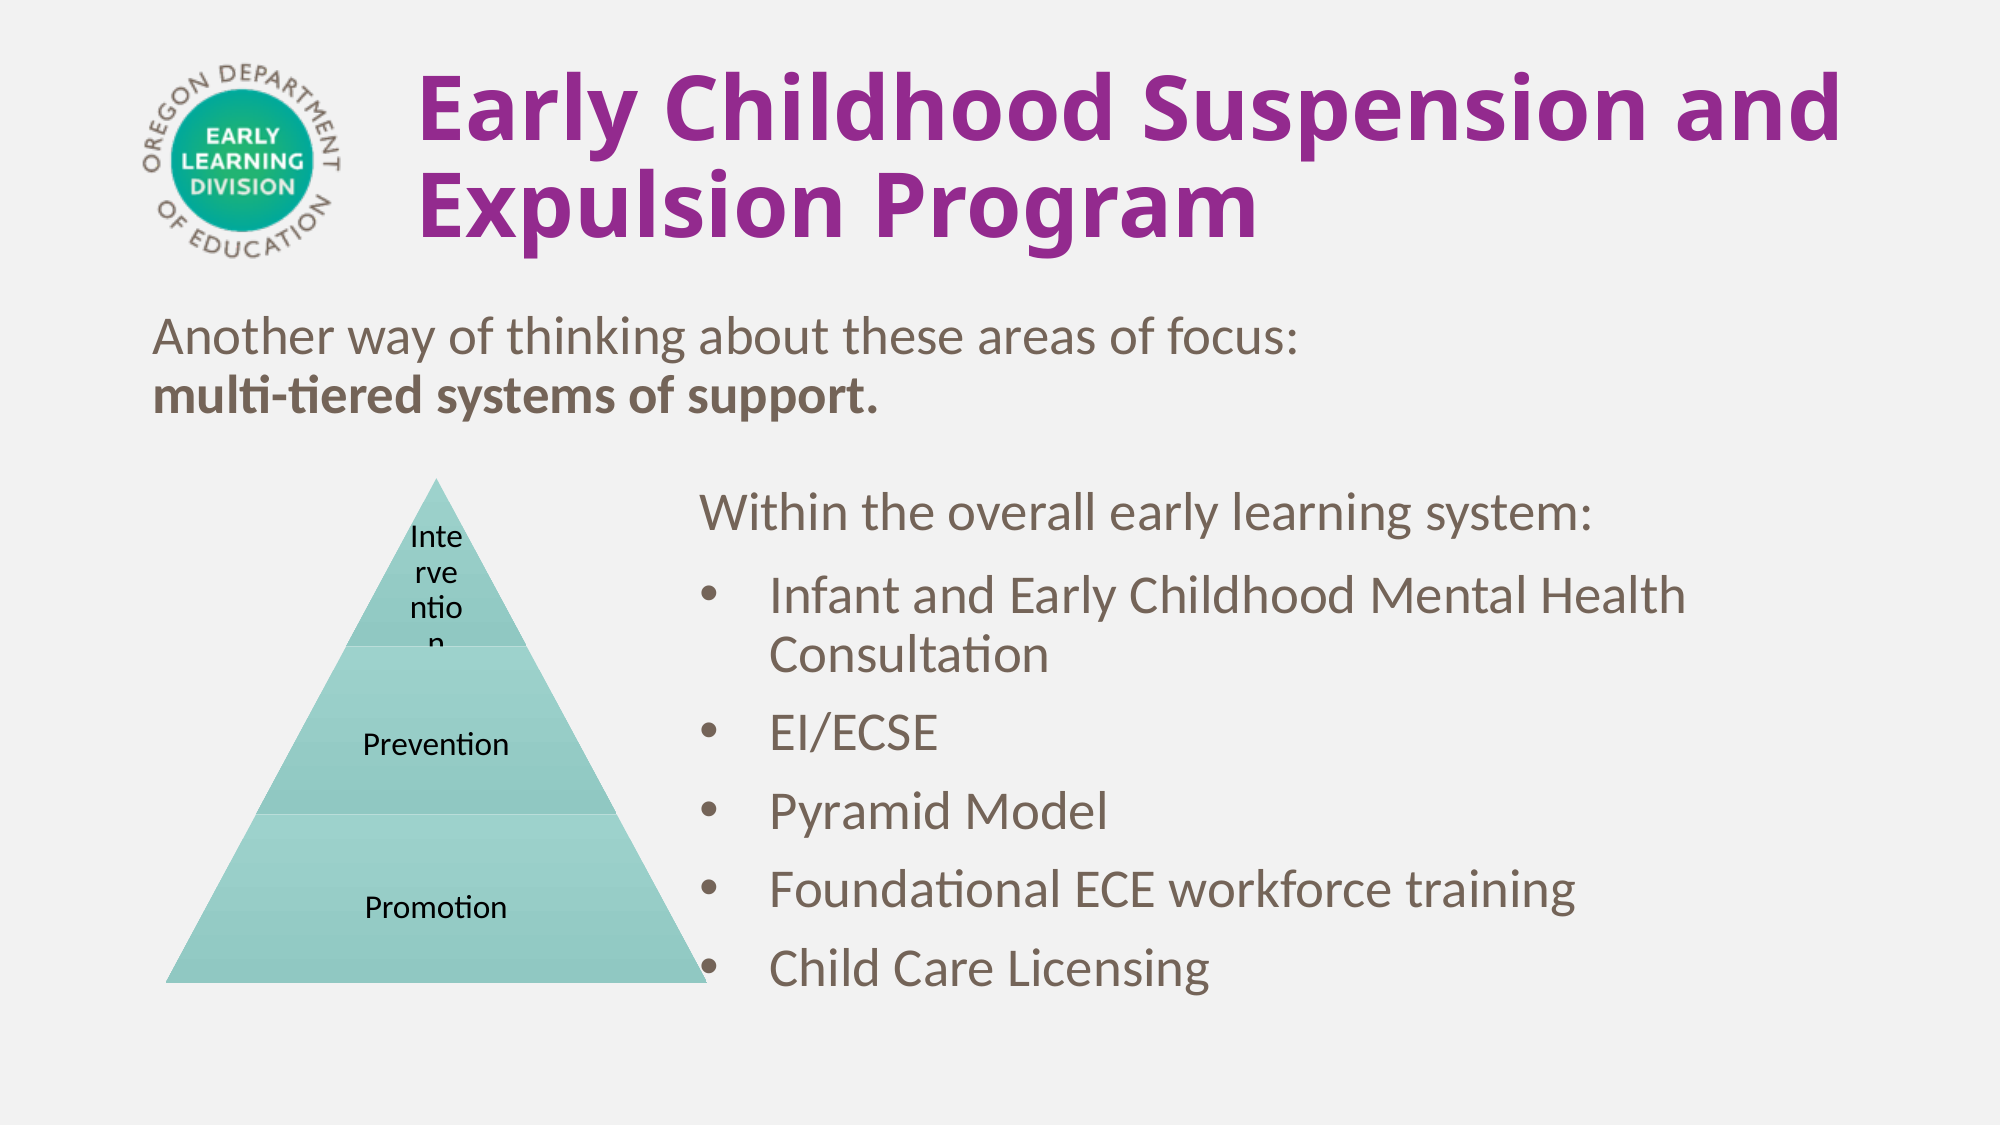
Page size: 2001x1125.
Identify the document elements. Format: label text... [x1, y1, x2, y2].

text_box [165, 478, 707, 983]
list Another way of thinking about these areas of focus: multi-tiered systems of support. Within the overall early learning system: Infant and Early Childhood Mental Health Consultation EI/ECSE Pyramid Model Foundational ECE workforce training Child Care Licensing [137, 299, 1863, 1014]
title Early Childhood Suspension and Expulsion Program [400, 55, 1863, 266]
picture [137, 55, 347, 265]
